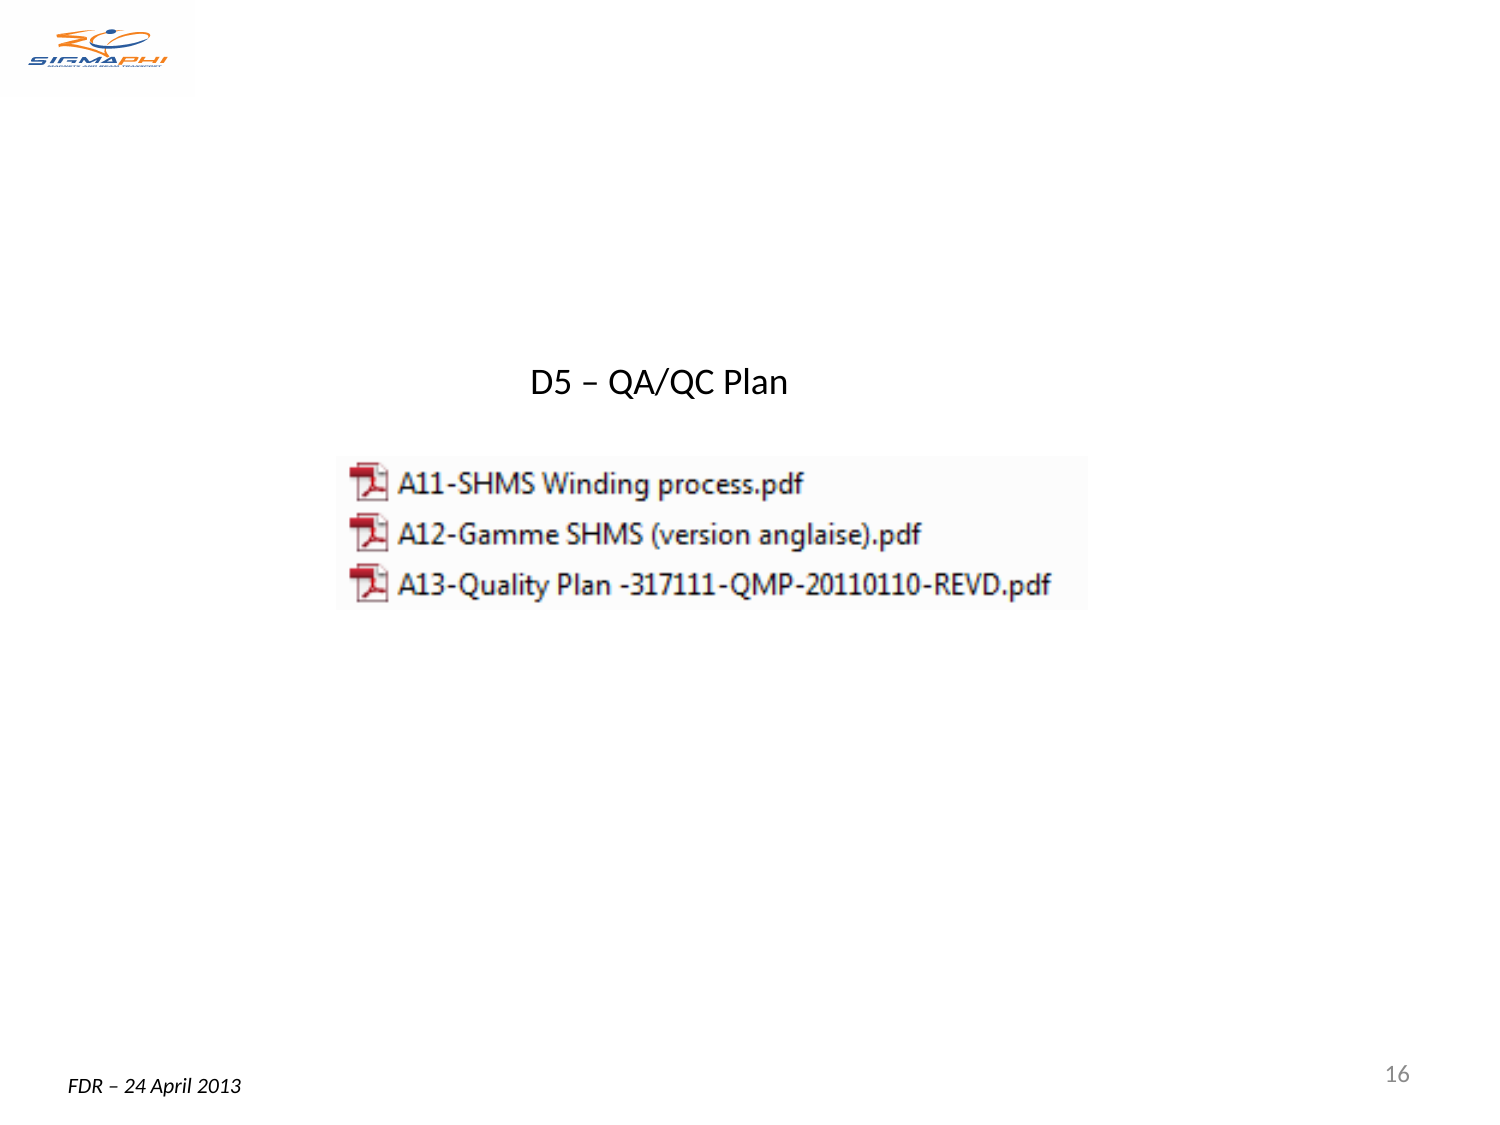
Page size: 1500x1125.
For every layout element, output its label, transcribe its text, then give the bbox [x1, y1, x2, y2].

text_box D5 – QA/QC Plan [515, 349, 804, 410]
slide_number 16 [1074, 1042, 1425, 1103]
picture [336, 455, 1088, 610]
